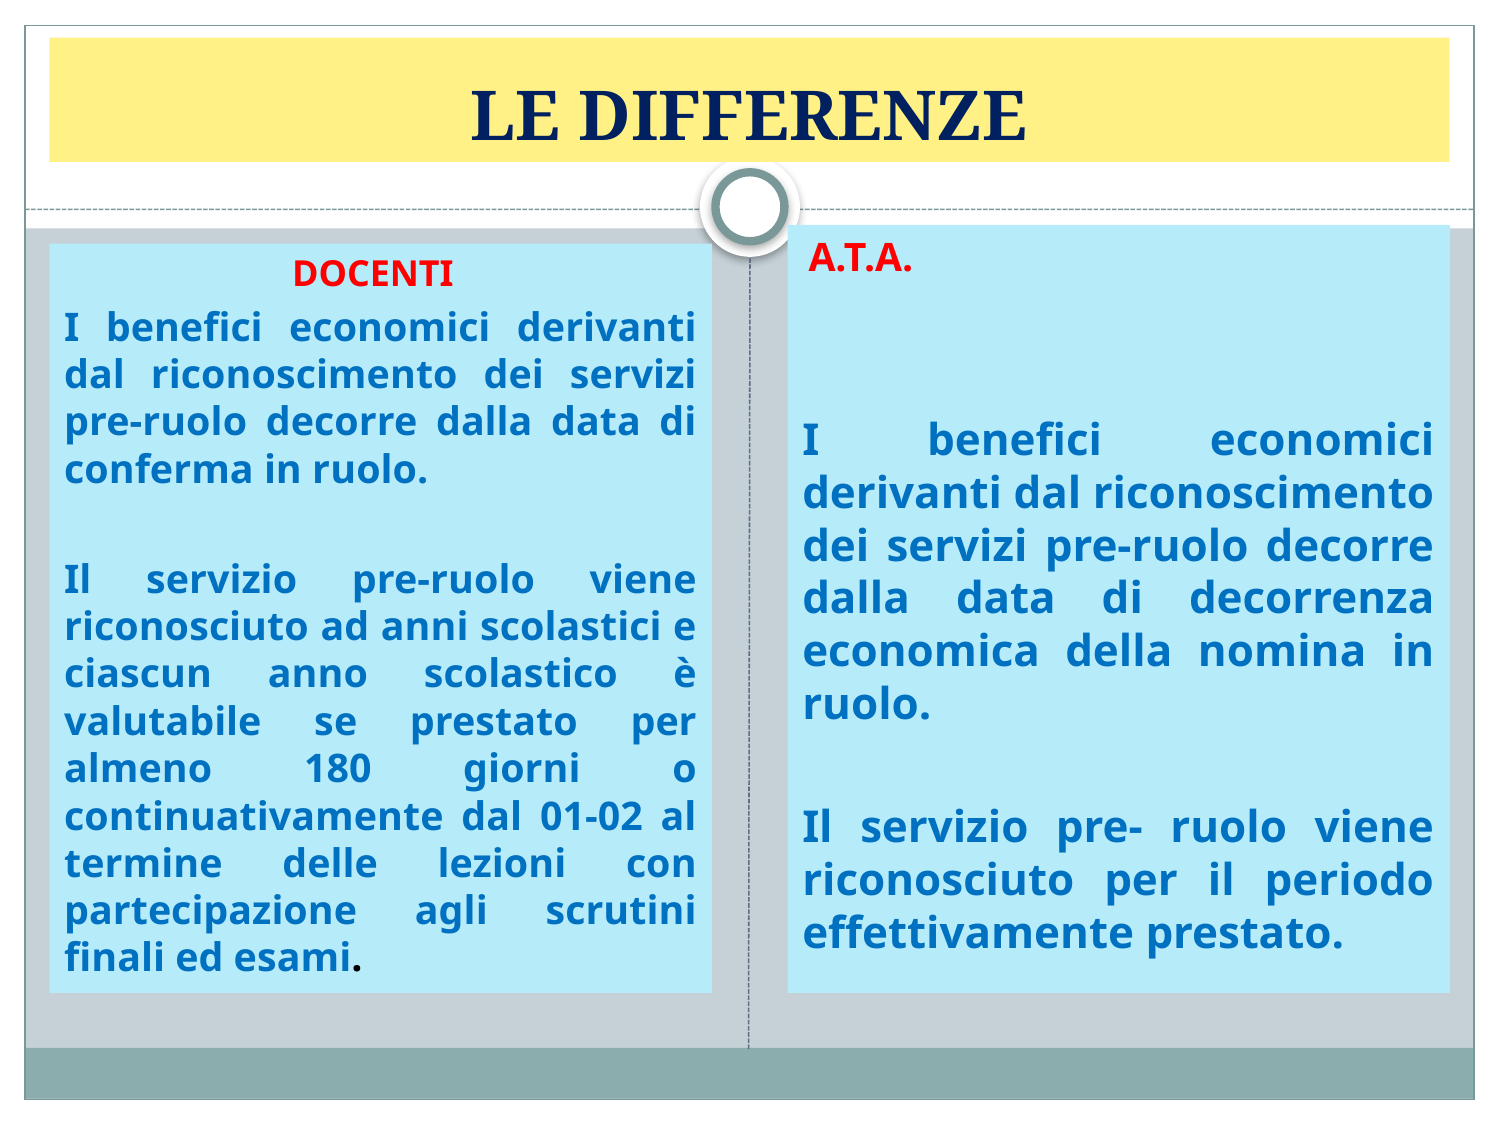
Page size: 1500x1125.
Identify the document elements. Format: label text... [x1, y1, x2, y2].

title LE DIFFERENZE [49, 37, 1450, 162]
list DOCENTI I benefici economici derivanti dal riconoscimento dei servizi pre-ruolo decorre dalla data di conferma in ruolo. Il servizio pre-ruolo viene riconosciuto ad anni scolastici e ciascun anno scolastico è valutabile se prestato per almeno 180 giorni o continuativamente dal 01-02 al termine delle lezioni con partecipazione agli scrutini finali ed esami. [49, 243, 712, 993]
list A.T.A. I benefici economici derivanti dal riconoscimento dei servizi pre-ruolo decorre dalla data di decorrenza economica della nomina in ruolo. Il servizio pre- ruolo viene riconosciuto per il periodo effettivamente prestato. [787, 224, 1450, 993]
